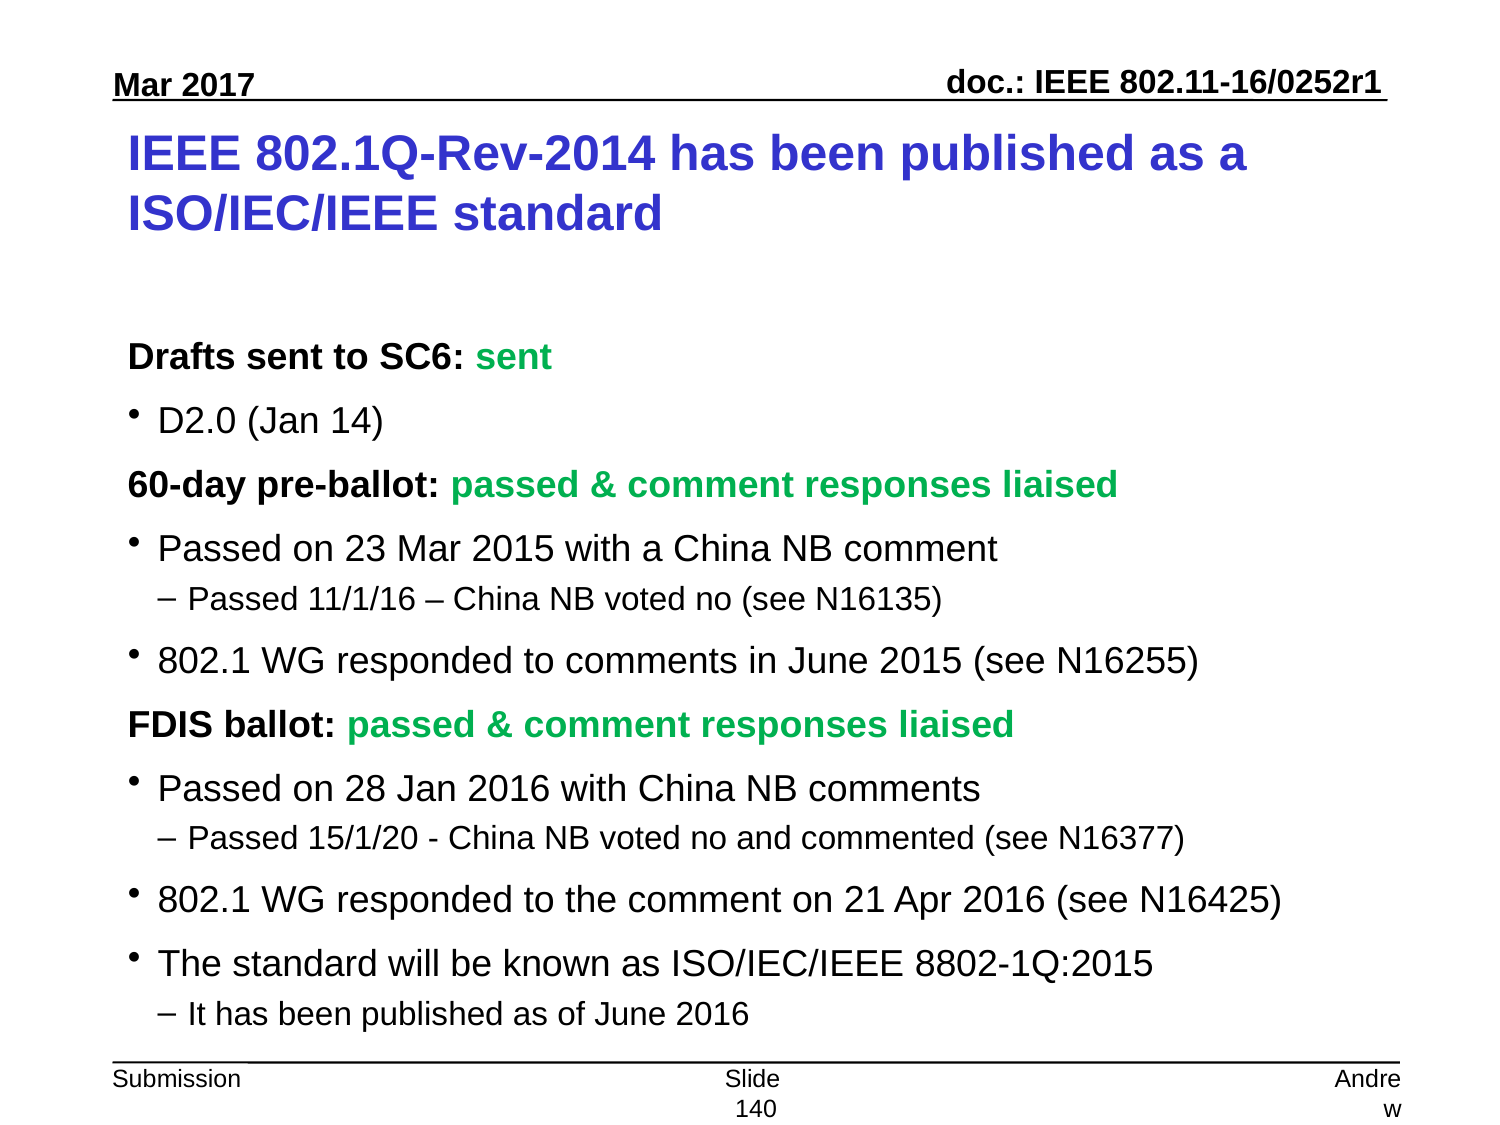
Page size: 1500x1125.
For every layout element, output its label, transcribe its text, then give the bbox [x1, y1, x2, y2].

title IEEE 802.1Q-Rev-2014 has been published as a ISO/IEC/IEEE standard [112, 112, 1400, 288]
list Drafts sent to SC6: sent D2.0 (Jan 14) 60-day pre-ballot: passed & comment responses liaised Passed on 23 Mar 2015 with a China NB comment Passed 11/1/16 – China NB voted no (see N16135) 802.1 WG responded to comments in June 2015 (see N16255) FDIS ballot: passed & comment responses liaised Passed on 28 Jan 2016 with China NB comments Passed 15/1/20 - China NB voted no and commented (see N16377) 802.1 WG responded to the comment on 21 Apr 2016 (see N16425) The standard will be known as ISO/IEC/IEEE 8802-1Q:2015 It has been published as of June 2016 [112, 324, 1388, 1000]
footer Andrew Myles, Cisco [1320, 1061, 1402, 1093]
slide_number Slide 140 [709, 1061, 803, 1093]
